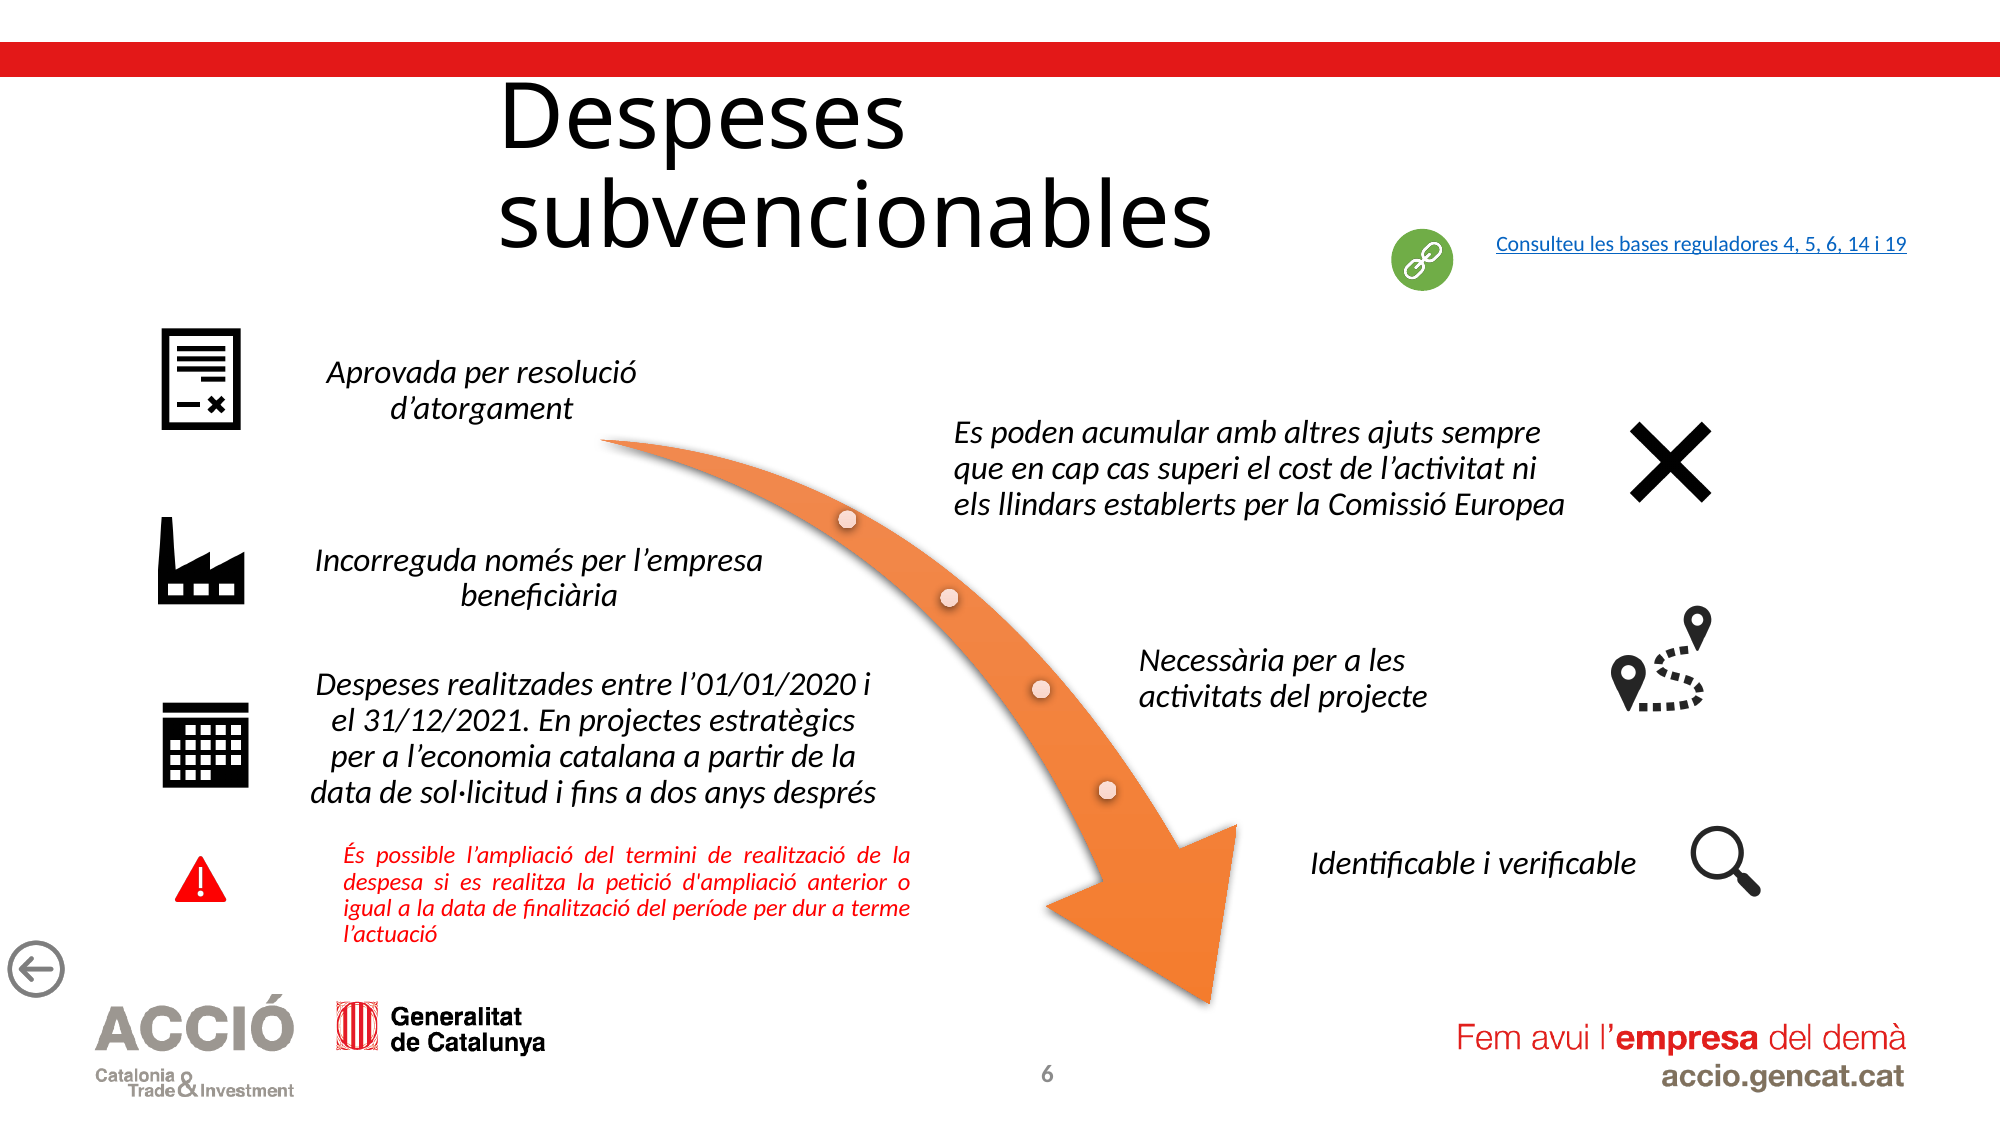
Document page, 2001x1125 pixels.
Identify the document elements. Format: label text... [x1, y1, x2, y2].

picture [1863, 1023, 1906, 1056]
picture [145, 685, 266, 805]
picture [140, 318, 262, 440]
picture [1615, 407, 1726, 518]
picture [172, 850, 229, 908]
picture [1682, 818, 1768, 904]
picture [1596, 596, 1726, 726]
text_box Consulteu les bases reguladores 4, 5, 6, 14 i 19 [1453, 221, 1950, 304]
picture [140, 499, 262, 622]
picture [94, 994, 106, 1097]
picture [0, 42, 2000, 77]
title Despeses subvencionables [482, 59, 1509, 278]
picture [1863, 1060, 1904, 1093]
picture [0, 933, 72, 1005]
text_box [106, 296, 1863, 1125]
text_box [1391, 228, 1454, 291]
